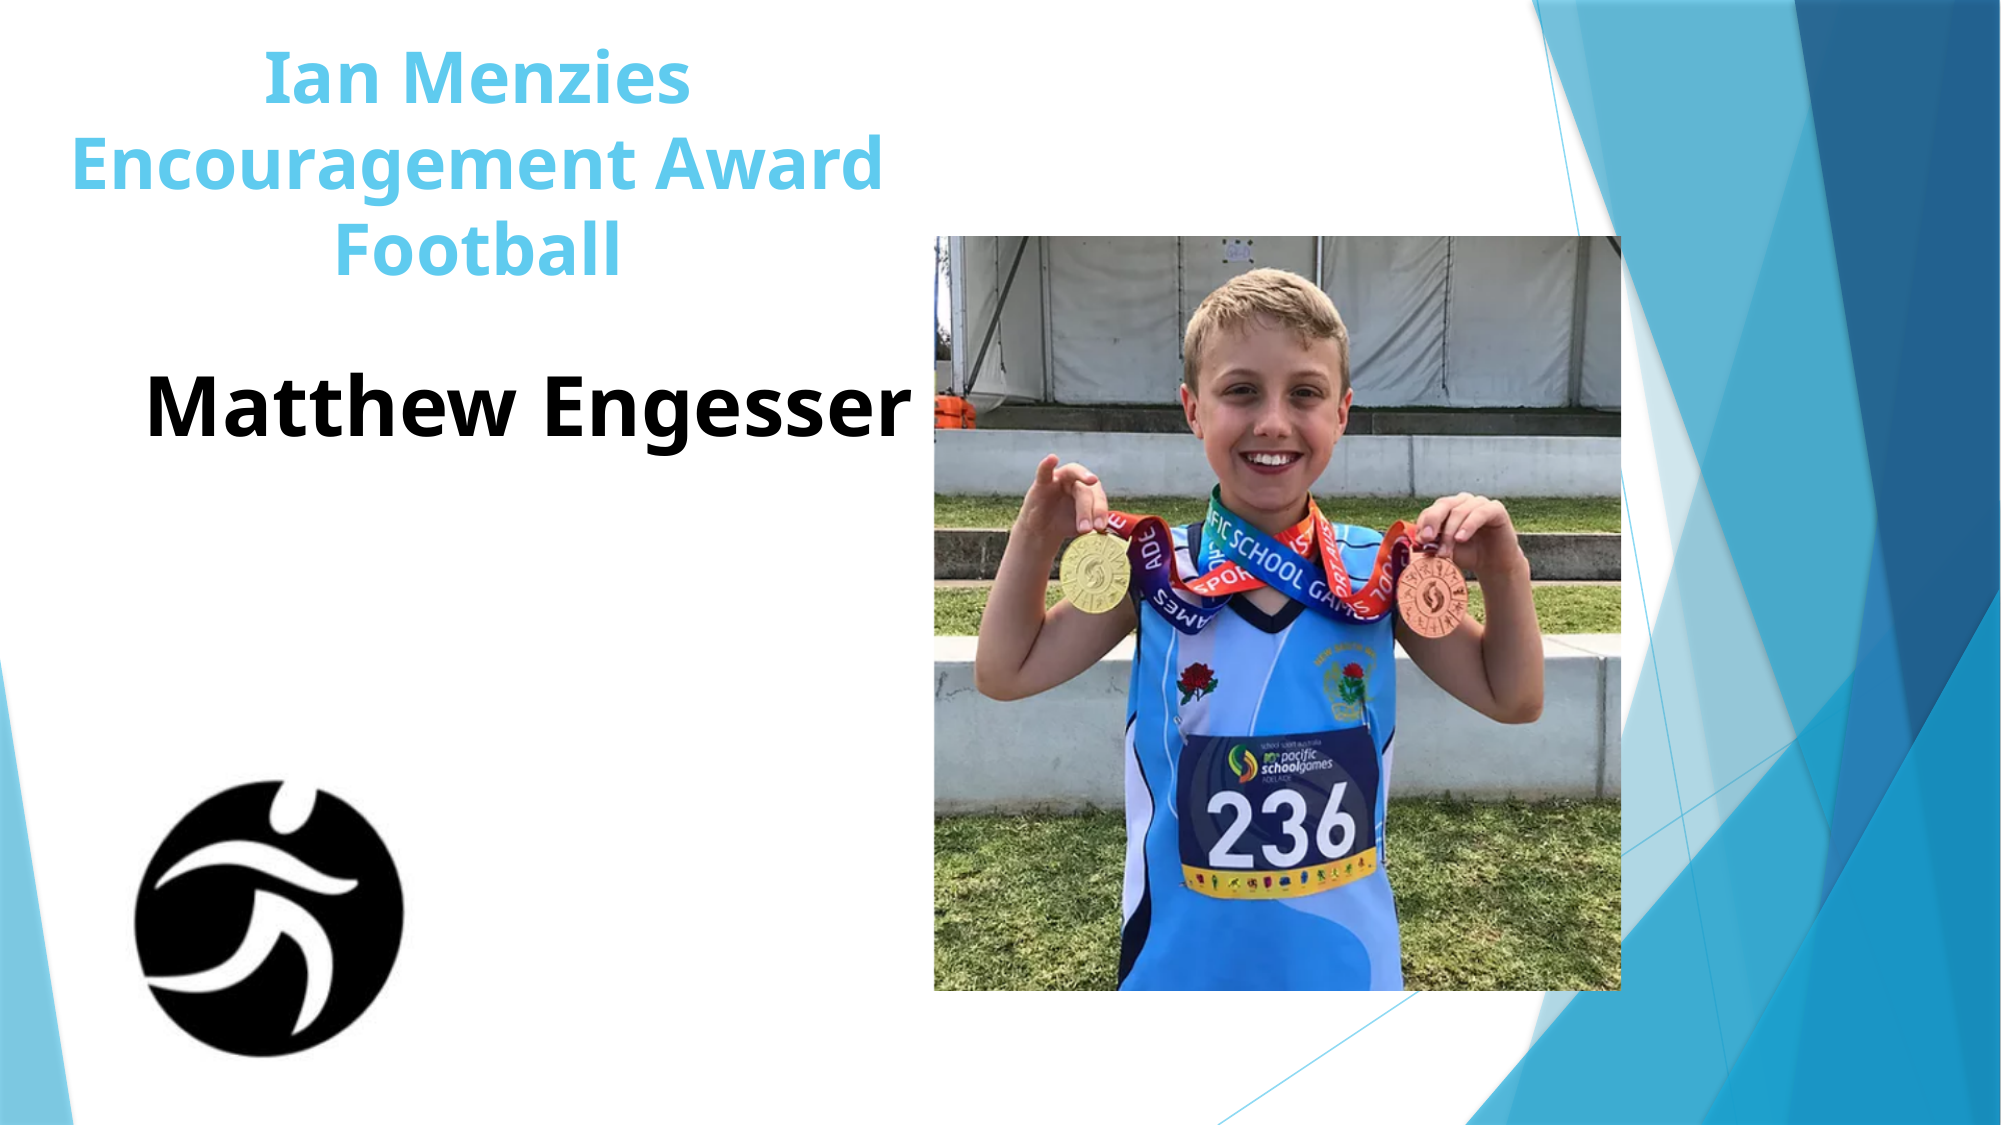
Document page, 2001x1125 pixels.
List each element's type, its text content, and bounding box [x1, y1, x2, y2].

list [101, 735, 509, 1081]
picture [922, 236, 1622, 991]
title Ian Menzies Encouragement Award Football [11, 24, 945, 301]
text_box Matthew Engesser [129, 345, 918, 461]
